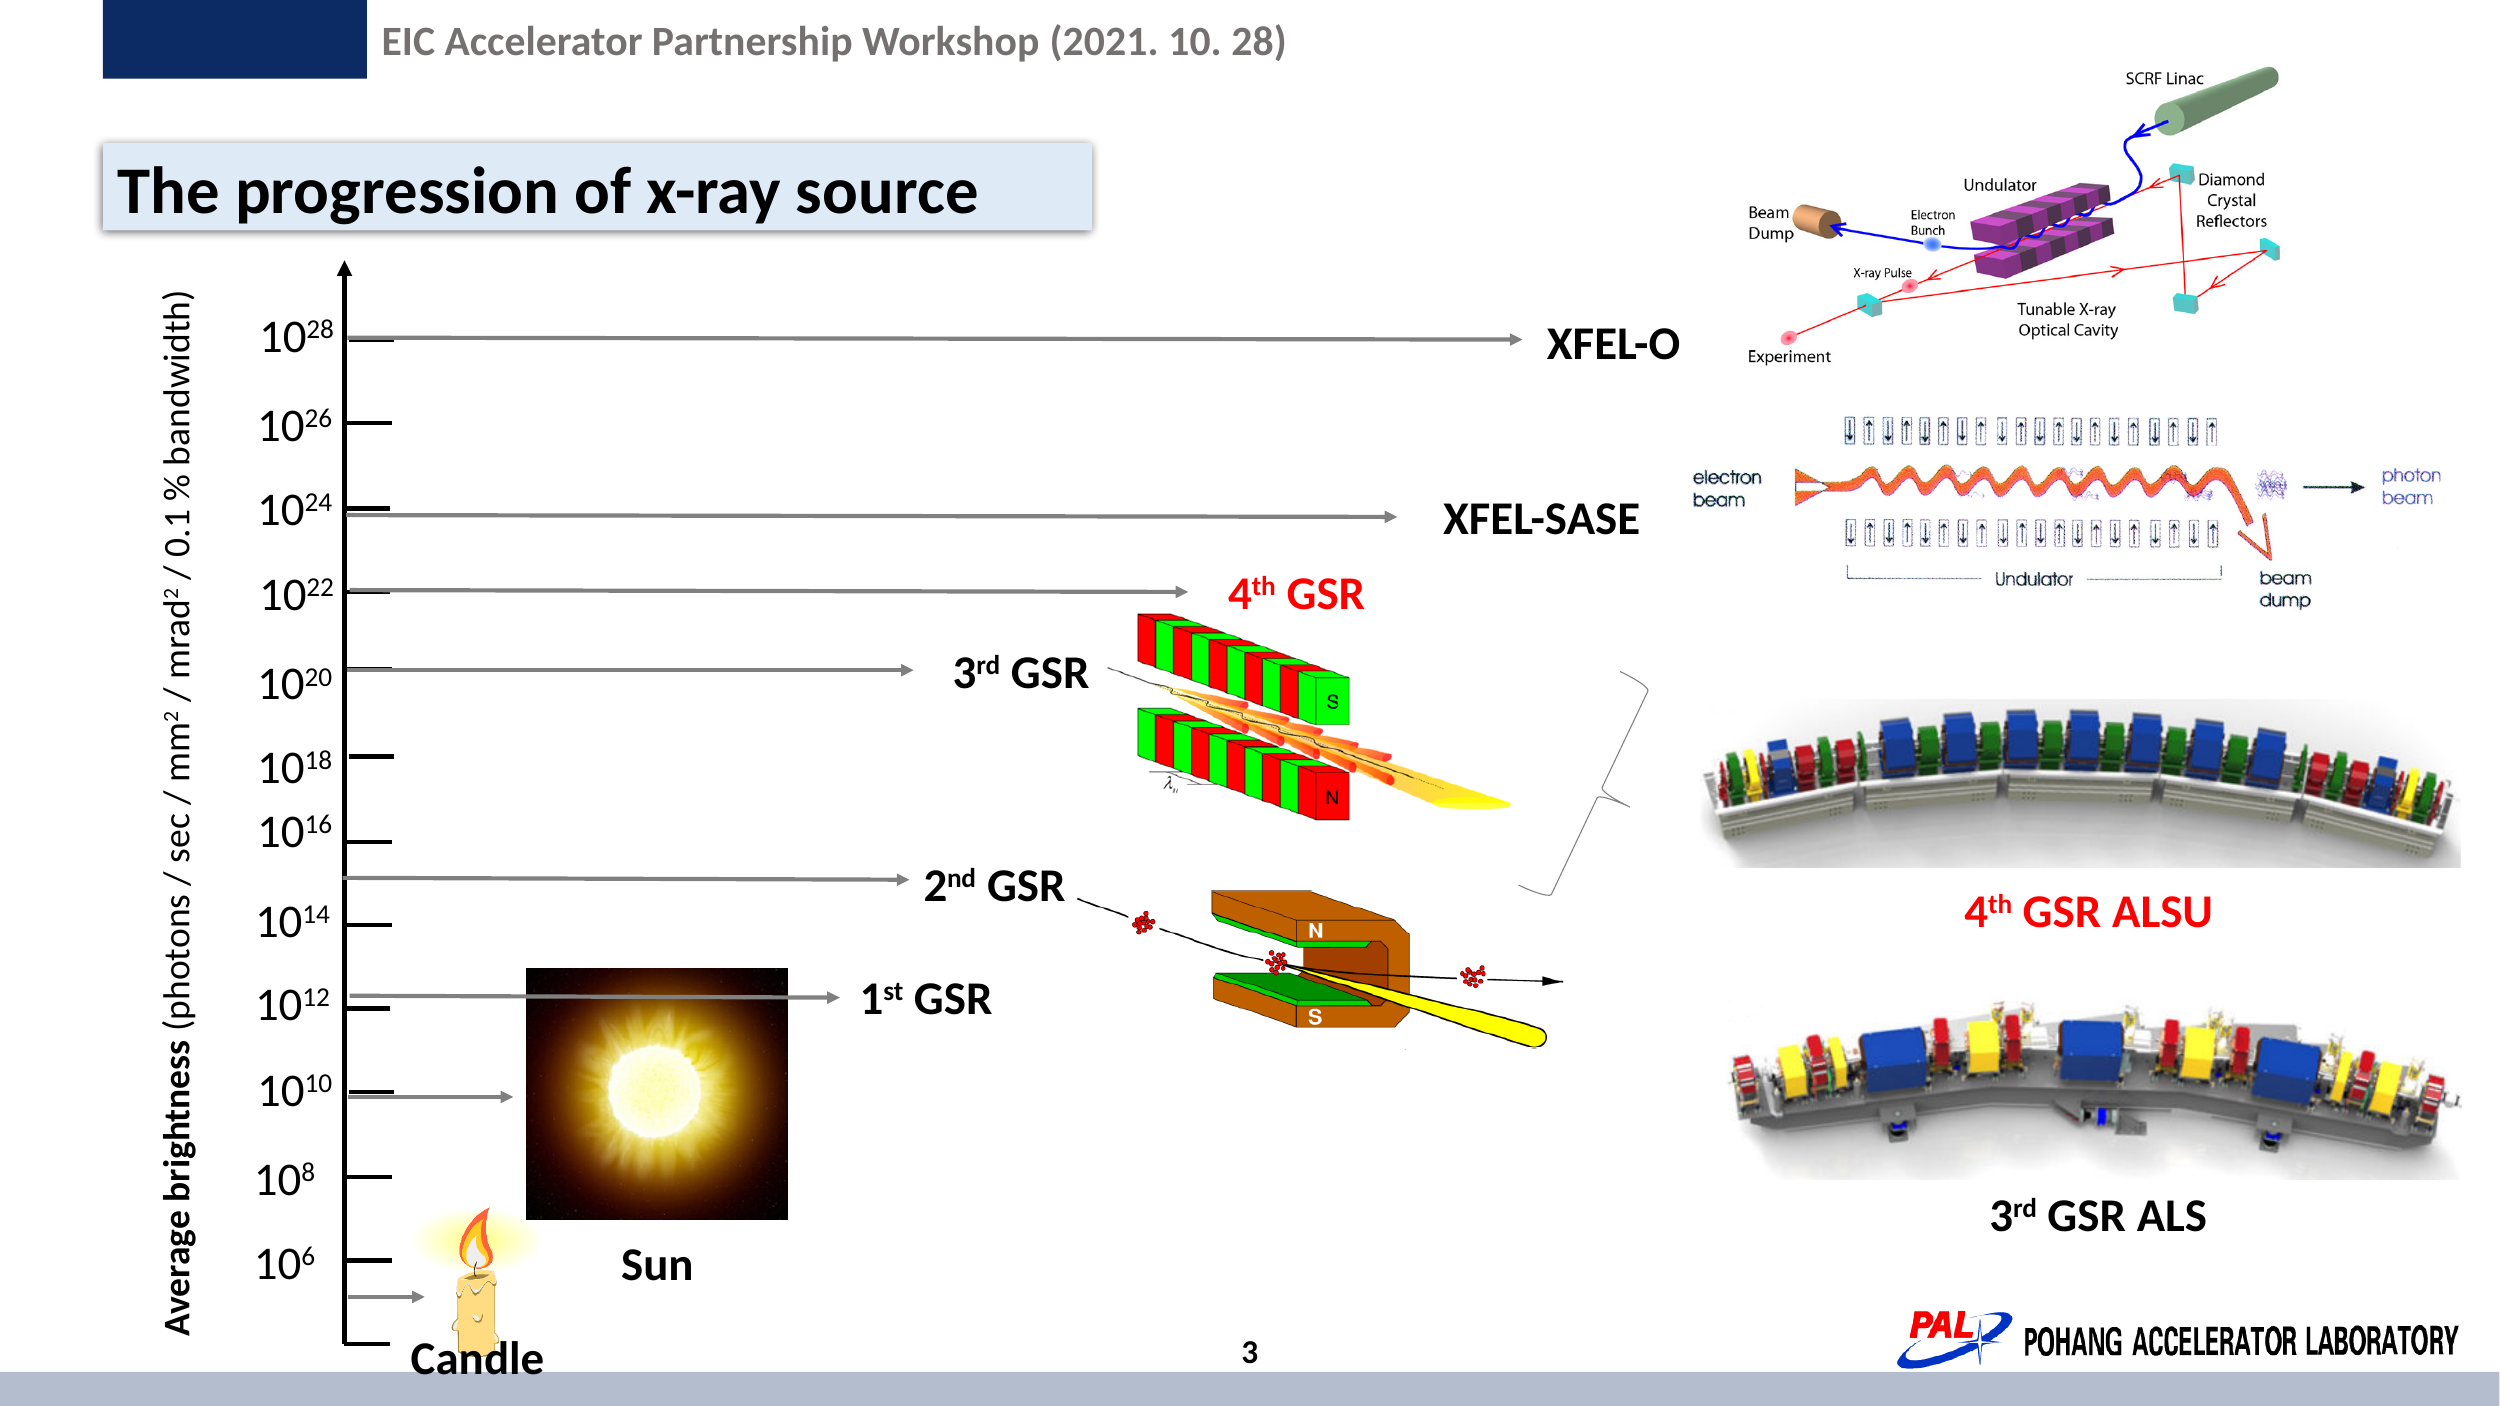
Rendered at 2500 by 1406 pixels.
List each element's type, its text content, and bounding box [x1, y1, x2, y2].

text_box Average brightness (photons / sec / mm2 / mrad2 / 0.1 % bandwidth) [144, 275, 205, 1311]
text_box 2nd GSR [908, 847, 1081, 919]
text_box 3rd GSR ALS [1974, 1180, 2223, 1249]
text_box 1012 [240, 966, 344, 1038]
text_box 1028 [244, 297, 344, 369]
picture [1725, 992, 2462, 1180]
text_box 4th GSR ALSU [1949, 873, 2229, 944]
text_box 1014 [240, 883, 344, 955]
text_box Sun [606, 1226, 709, 1297]
text_box 1022 [345, 556, 350, 591]
picture [1743, 61, 2283, 367]
picture [1691, 415, 2442, 616]
text_box 1024 [242, 470, 344, 542]
text_box XFEL-SASE [1428, 480, 1656, 552]
text_box 108 [239, 1141, 331, 1213]
text_box The progression of x-ray source [102, 142, 1093, 231]
text_box [1531, 670, 1649, 857]
picture [525, 968, 788, 995]
text_box 1010 [242, 1052, 344, 1123]
text_box 3rd GSR [938, 634, 1094, 706]
text_box XFEL-O [1532, 305, 1696, 377]
text_box 1026 [242, 387, 344, 459]
text_box 4th GSR [1213, 555, 1381, 611]
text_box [102, 0, 2019, 79]
picture [410, 998, 788, 1357]
picture [1699, 699, 2461, 868]
text_box 1022 [345, 592, 350, 628]
text_box 106 [239, 1224, 331, 1296]
text_box 1028 [345, 297, 350, 369]
text_box 1020 [242, 645, 344, 717]
text_box 1018 [242, 729, 344, 801]
text_box 1022 [244, 556, 344, 628]
picture [1059, 857, 1574, 1059]
text_box 1st GSR [844, 960, 1008, 1032]
picture [1094, 611, 1516, 826]
text_box 1016 [242, 801, 344, 865]
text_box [0, 1311, 2500, 1406]
